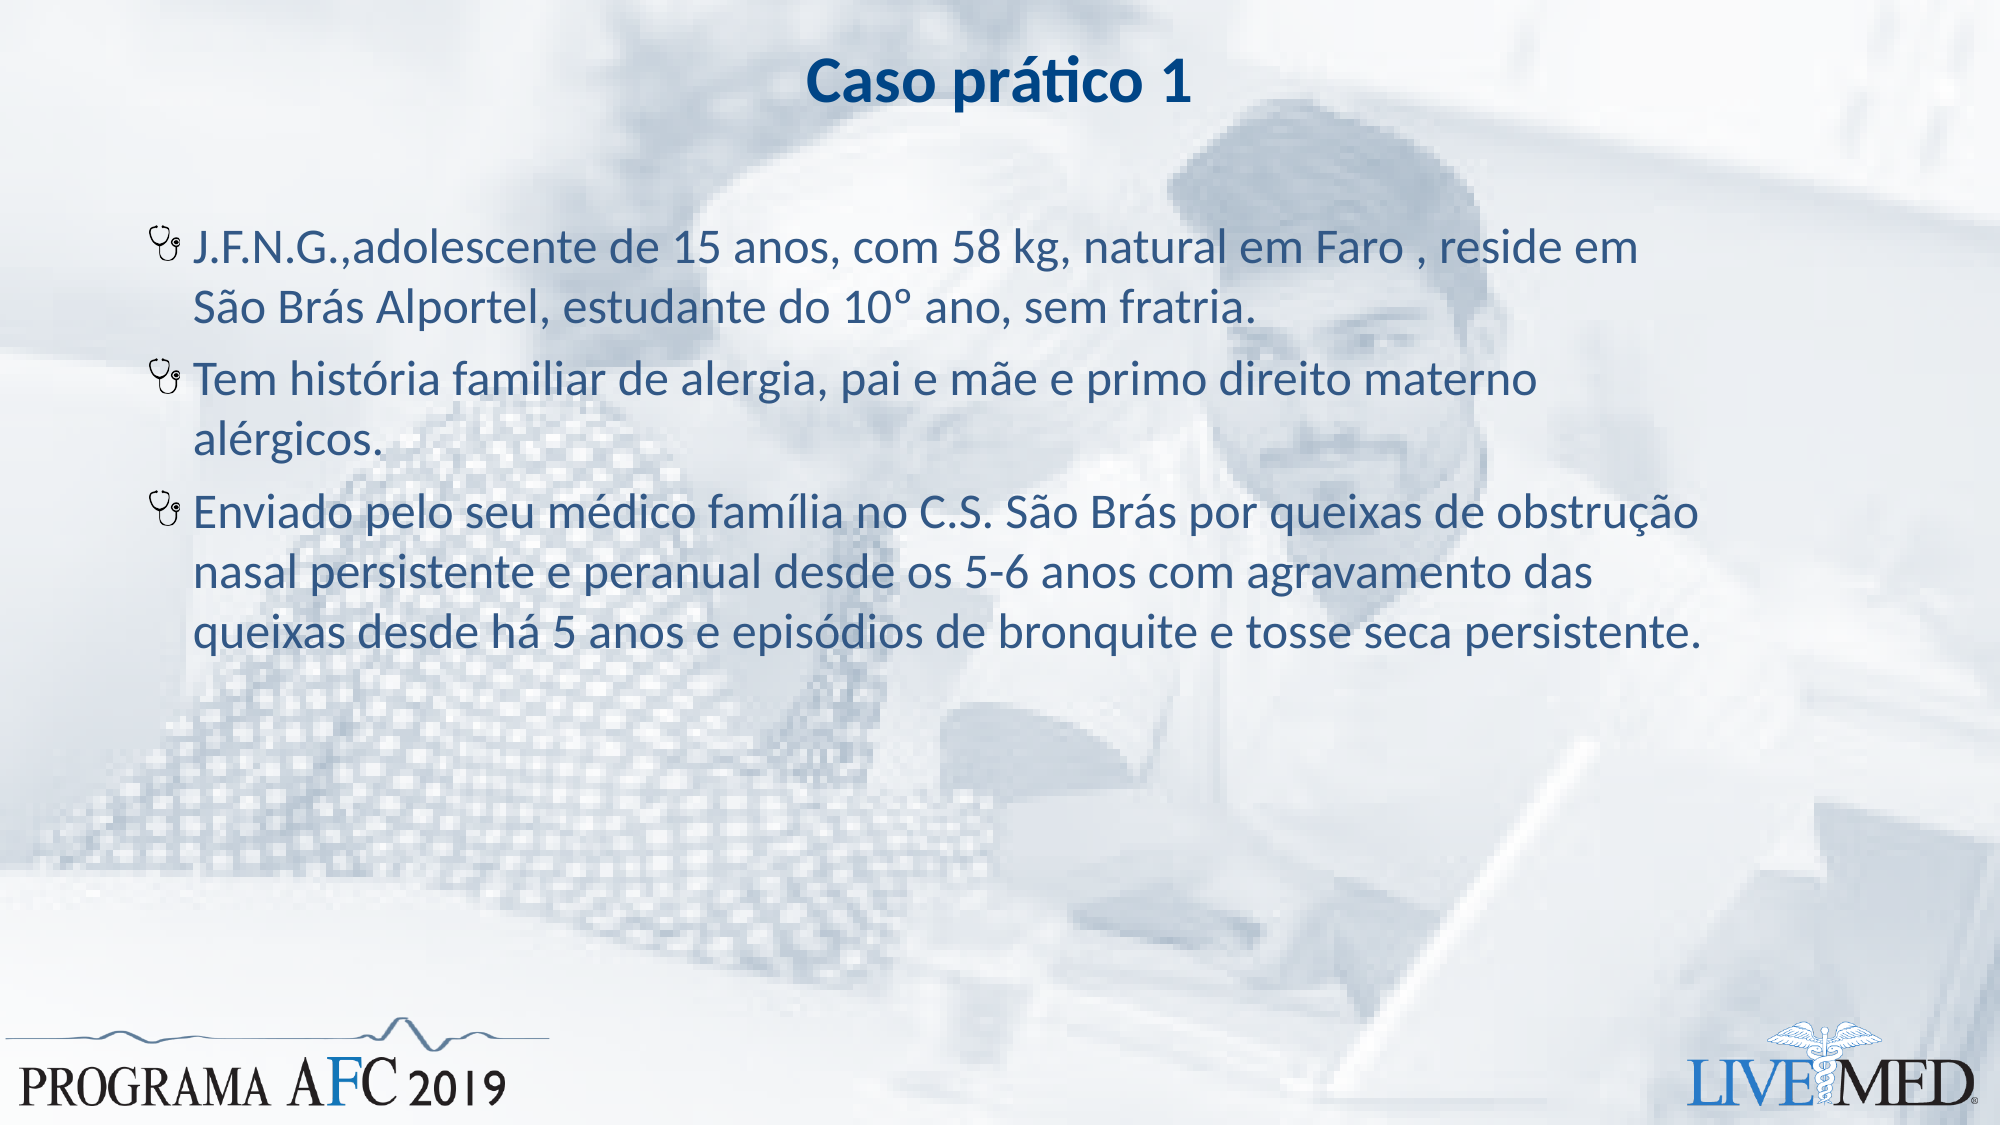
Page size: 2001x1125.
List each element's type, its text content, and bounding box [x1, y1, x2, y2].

picture [149, 225, 180, 261]
picture [149, 490, 180, 526]
picture [1687, 1021, 1978, 1106]
picture [149, 358, 180, 394]
list J.F.N.G.,adolescente de 15 anos, com 58 kg, natural em Faro , reside em São Brás Alportel, estudante do 10º ano, sem fratria. Tem história familiar de alergia, pai e mãe e primo direito materno alérgicos. Enviado pelo seu médico família no C.S. São Brás por queixas de obstrução nasal persistente e peranual desde os 5-6 anos com agravamento das queixas desde há 5 anos e episódios de bronquite e tosse seca persistente. [45, 133, 1719, 972]
picture [19, 1057, 505, 1106]
title Caso prático 1 [99, 26, 1900, 126]
